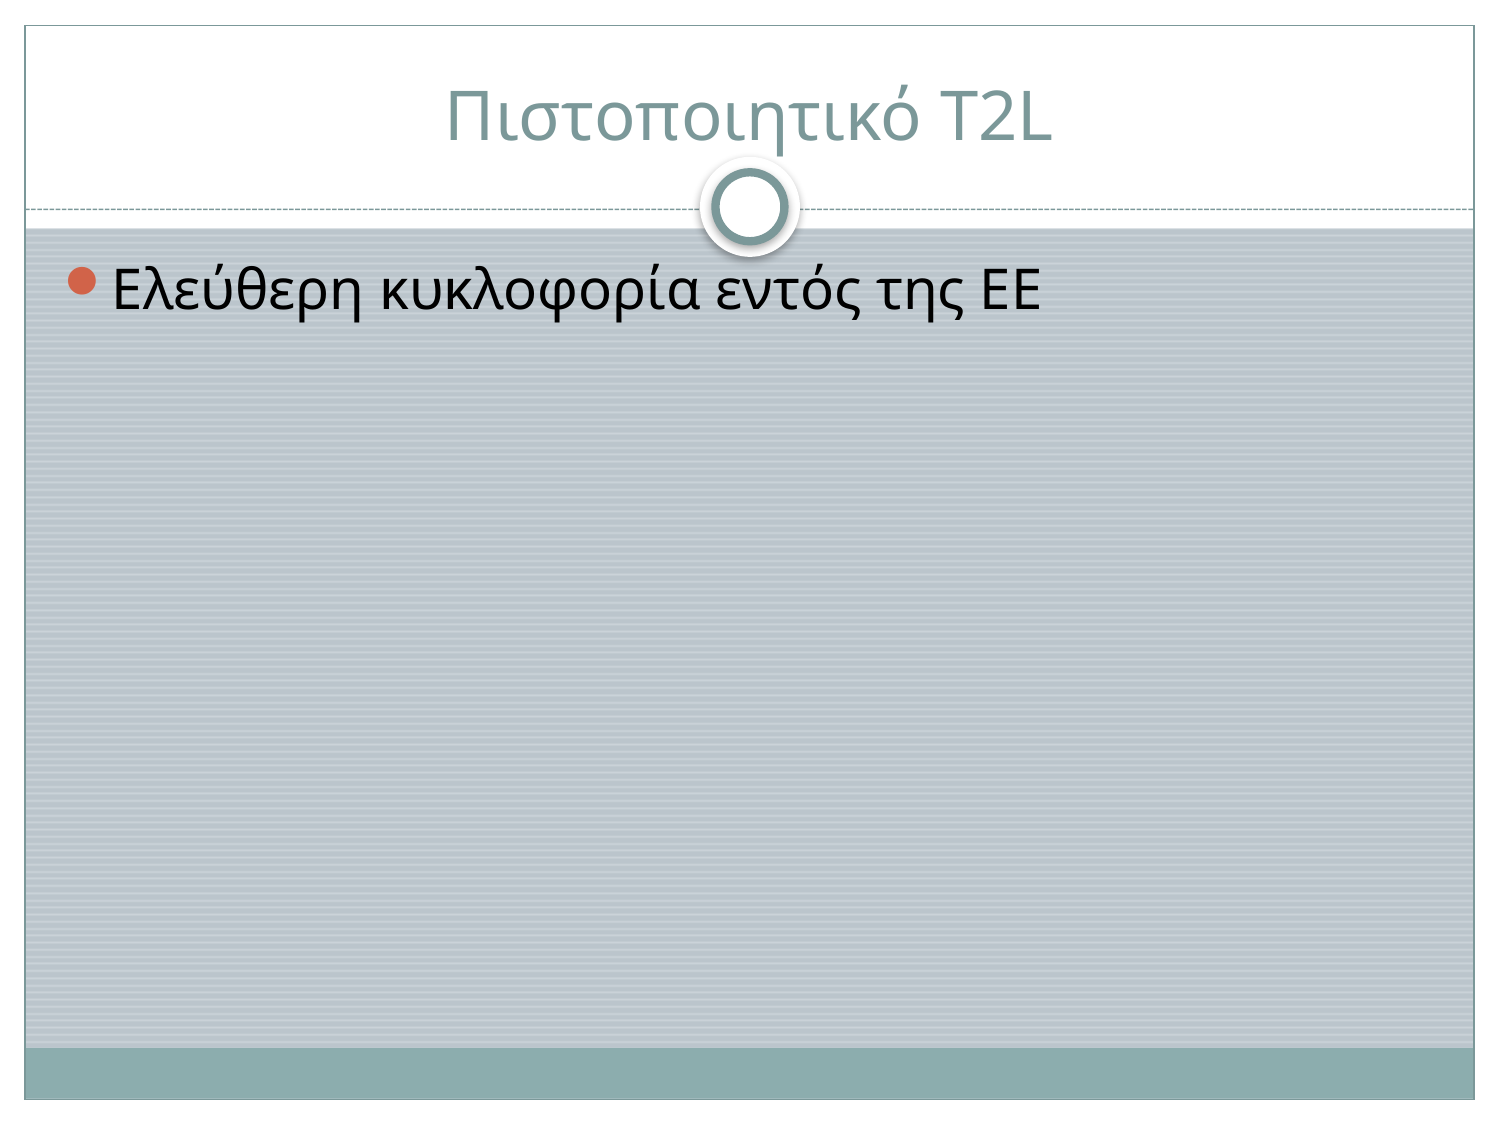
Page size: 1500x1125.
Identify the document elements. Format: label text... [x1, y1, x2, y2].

title Πιστοποιητικό T2L [49, 37, 1450, 162]
list Ελεύθερη κυκλοφορία εντός της ΕΕ [49, 246, 1445, 997]
